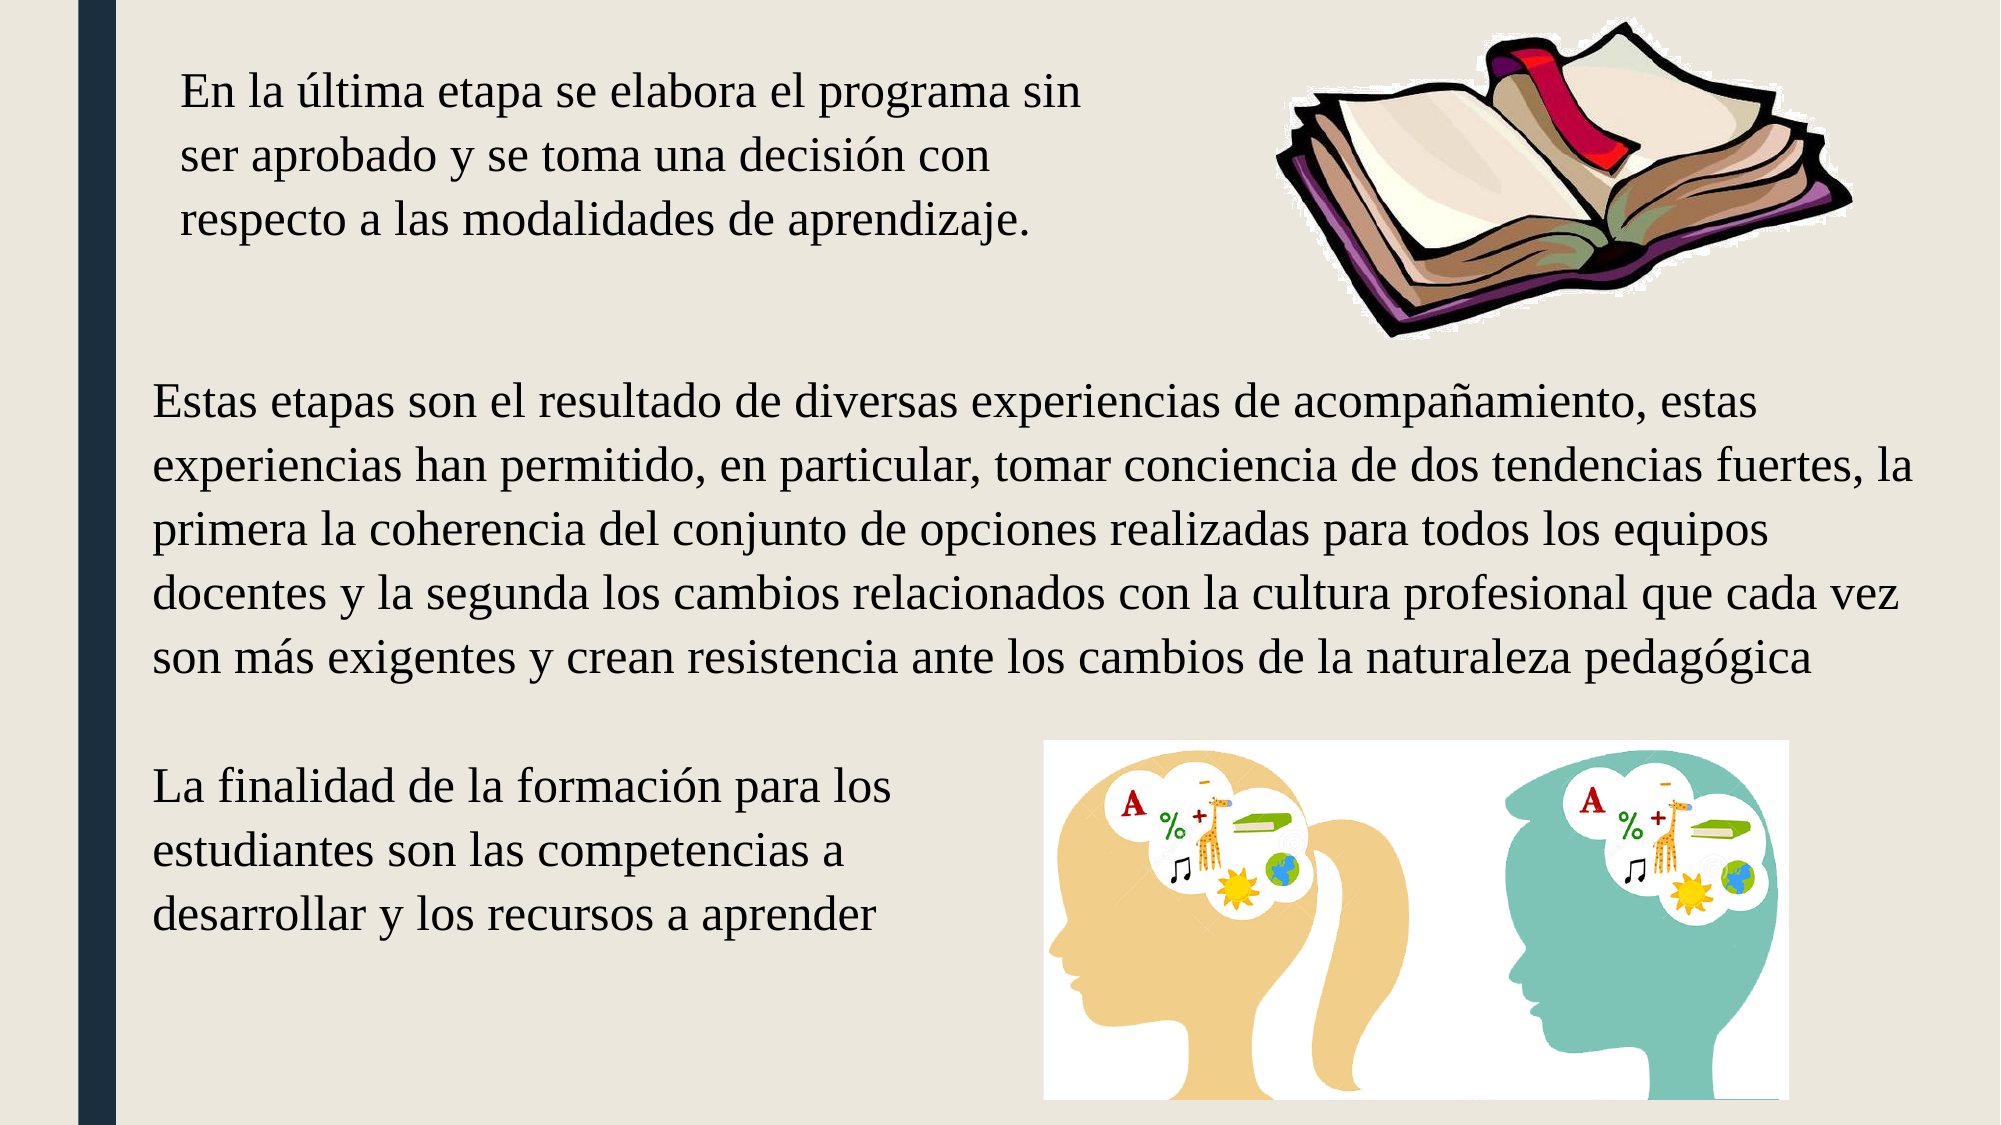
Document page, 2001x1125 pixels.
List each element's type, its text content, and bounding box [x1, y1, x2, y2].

text_box La finalidad de la formación para los estudiantes son las competencias a desarrollar y los recursos a aprender [137, 740, 957, 949]
text_box Estas etapas son el resultado de diversas experiencias de acompañamiento, estas experiencias han permitido, en particular, tomar conciencia de dos tendencias fuertes, la primera la coherencia del conjunto de opciones realizadas para todos los equipos docentes y la segunda los cambios relacionados con la cultura profesional que cada vez son más exigentes y crean resistencia ante los cambios de la naturaleza pedagógica [137, 355, 1946, 692]
picture [1276, 0, 1853, 395]
text_box En la última etapa se elabora el programa sin ser aprobado y se toma una decisión con respecto a las modalidades de aprendizaje. [165, 45, 1166, 253]
picture [1043, 740, 1790, 1100]
